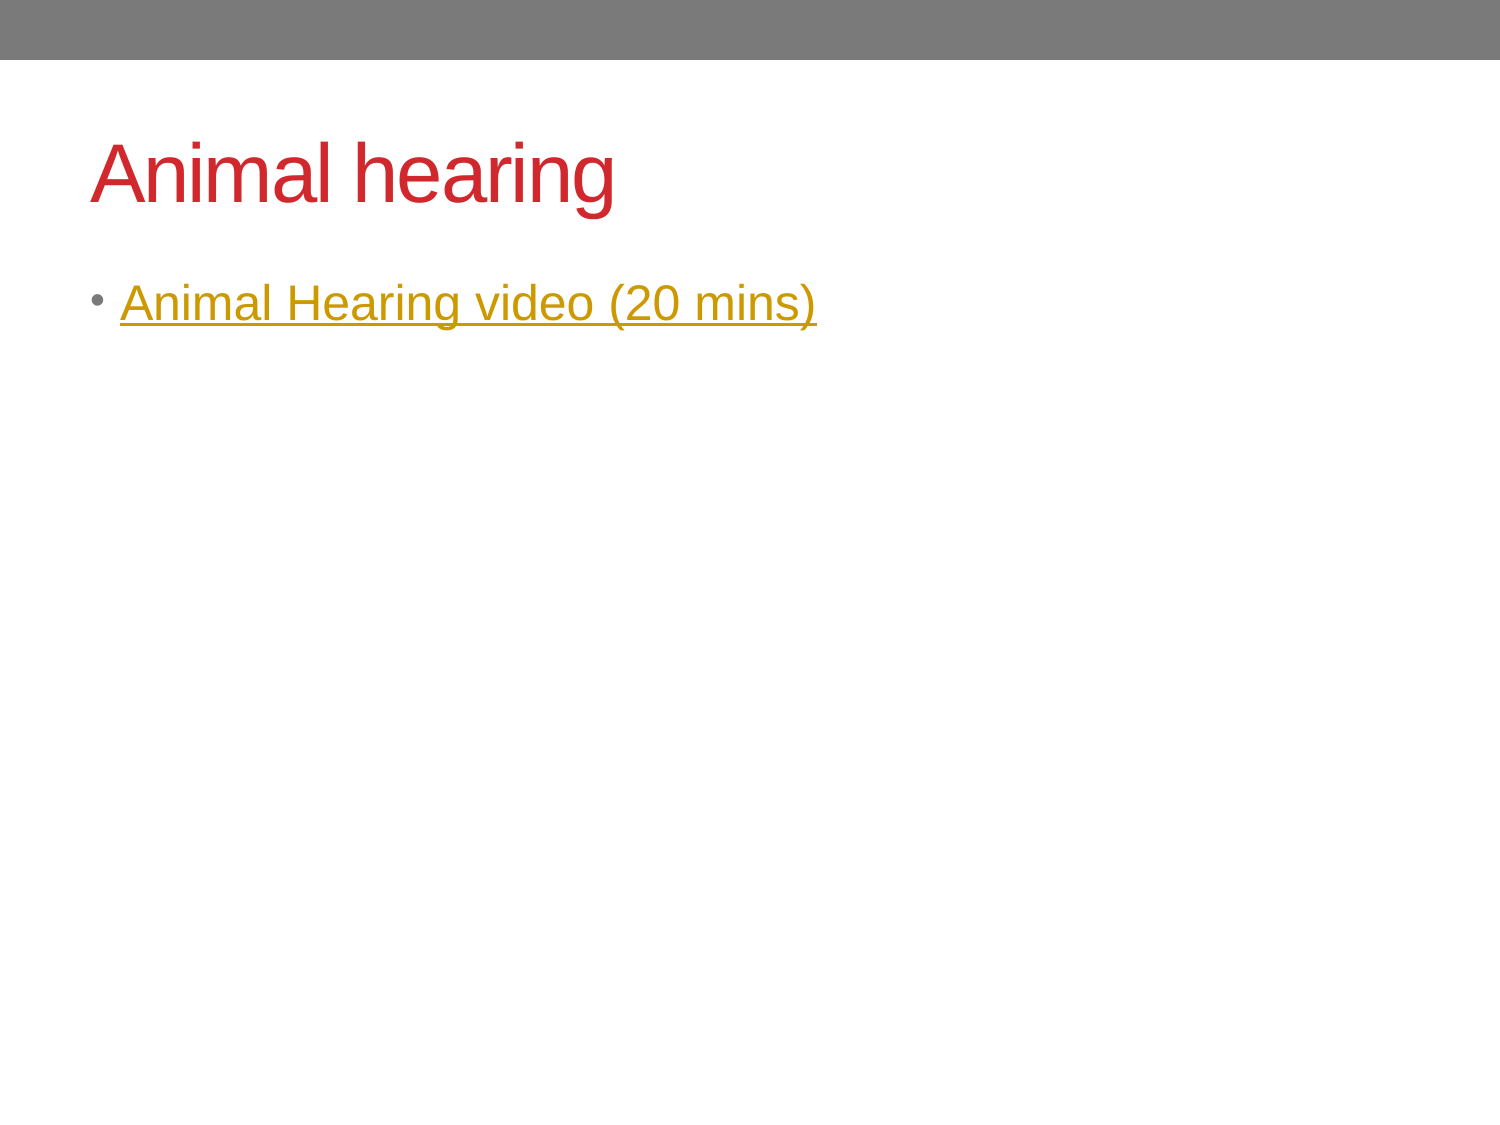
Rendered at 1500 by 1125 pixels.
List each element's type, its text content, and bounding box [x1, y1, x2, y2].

title Animal hearing [75, 87, 1425, 250]
list Animal Hearing video (20 mins) [75, 262, 1425, 1063]
